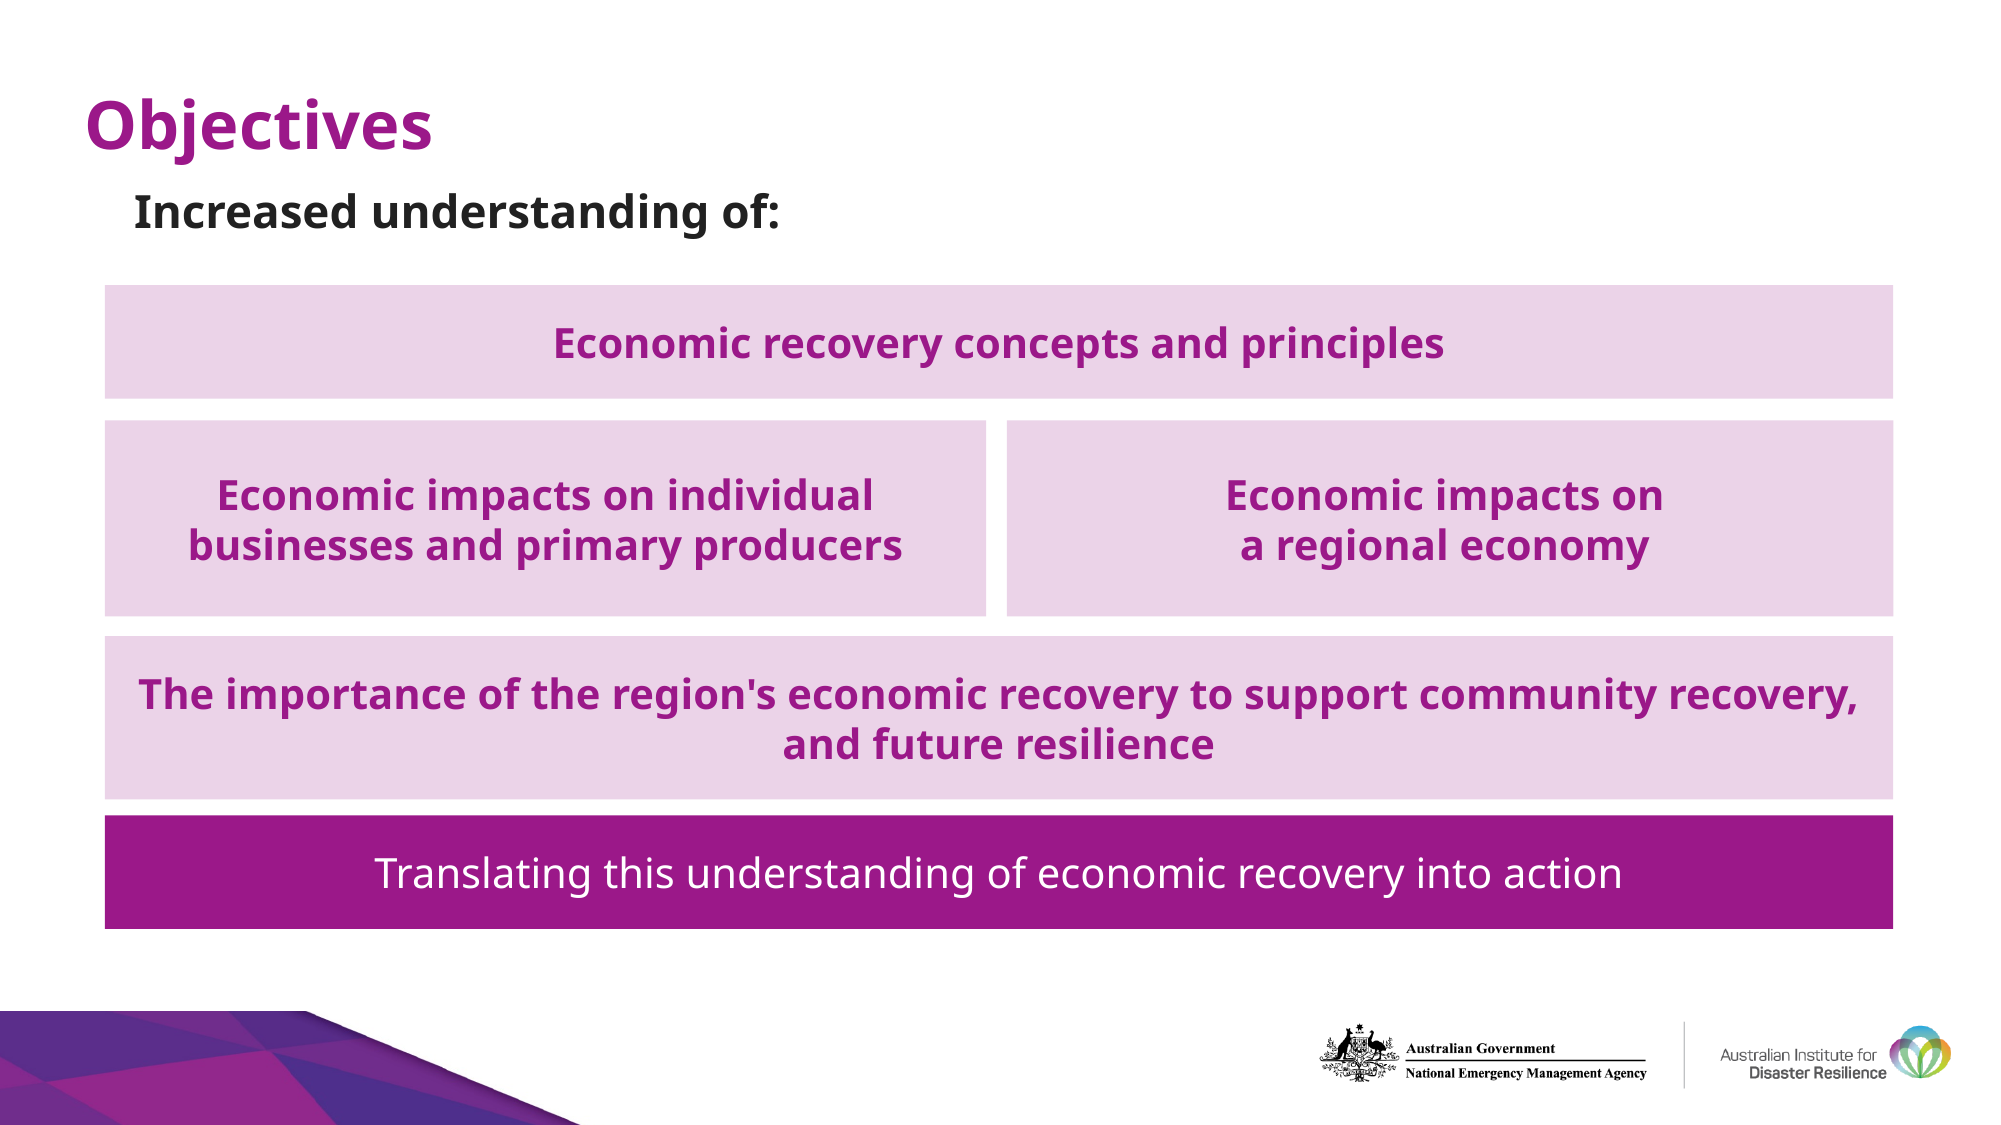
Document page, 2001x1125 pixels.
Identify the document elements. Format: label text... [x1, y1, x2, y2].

text_box Economic impacts on individual businesses and primary producers [104, 419, 987, 617]
text_box Economic recovery concepts and principles [104, 284, 1894, 400]
picture [0, 994, 1976, 1125]
title Objectives [69, 33, 1941, 204]
text_box Economic impacts on a regional economy [1006, 419, 1894, 617]
text_box The importance of the region's economic recovery to support community recovery, and future resilience [104, 635, 1894, 800]
text_box Translating this understanding of economic recovery into action [104, 814, 1894, 930]
text_box Increased understanding of: [119, 175, 1814, 246]
